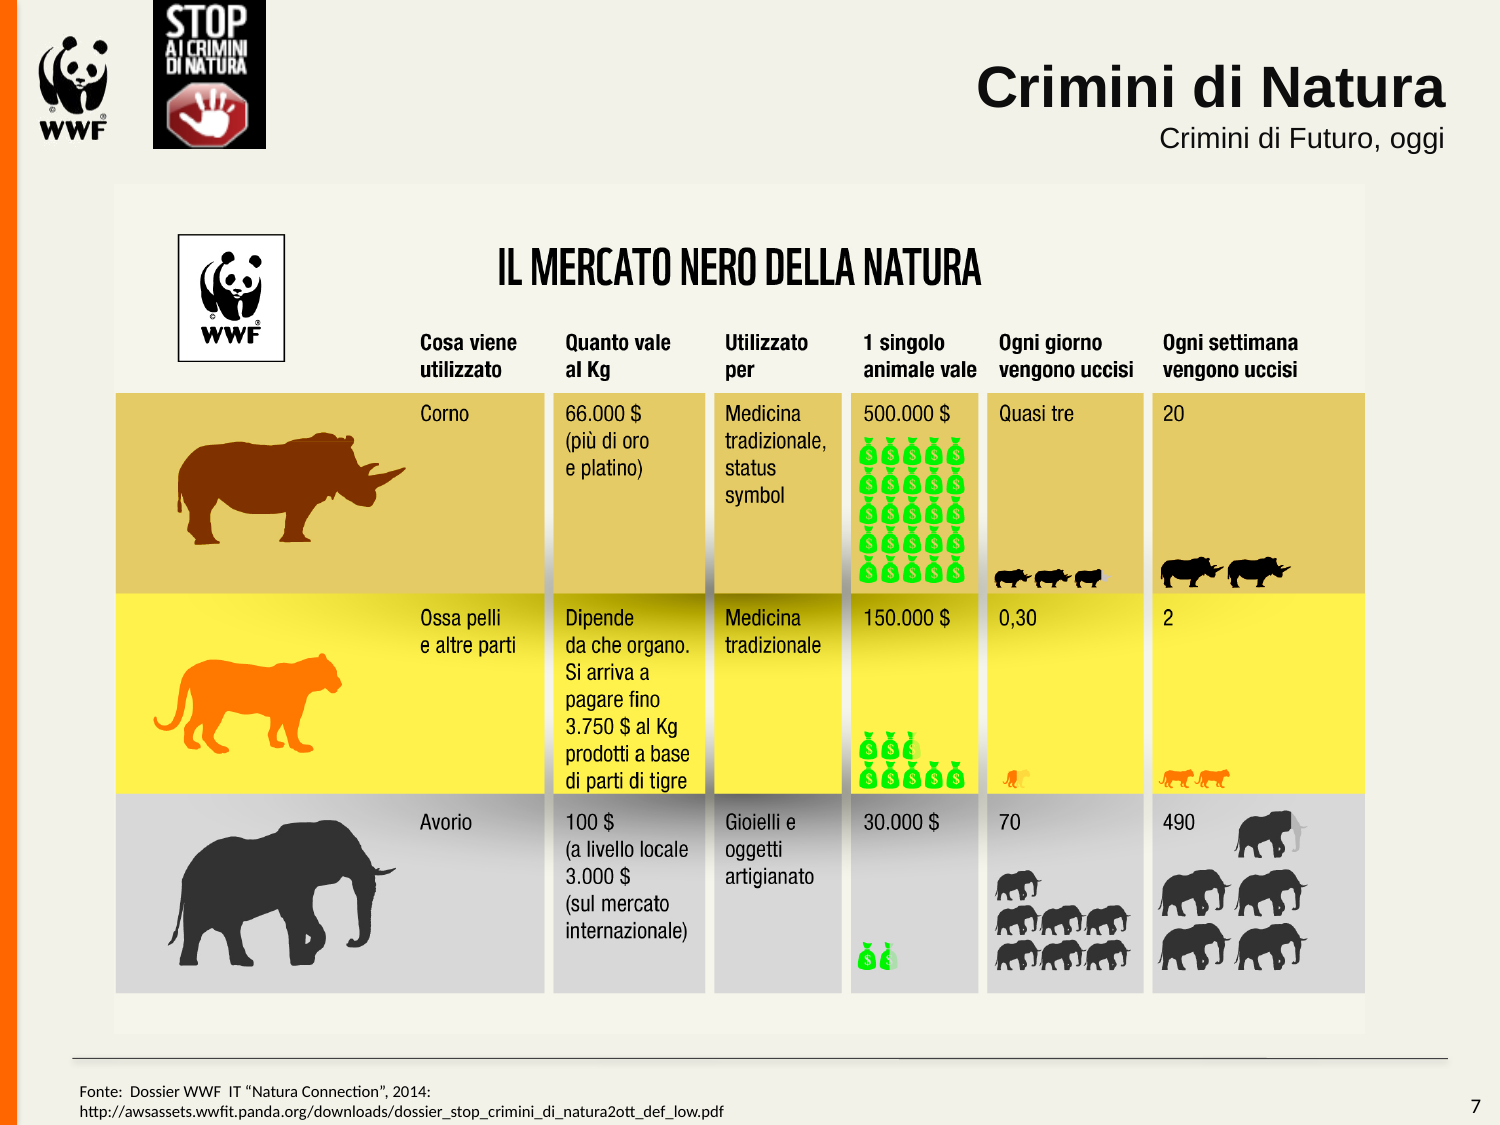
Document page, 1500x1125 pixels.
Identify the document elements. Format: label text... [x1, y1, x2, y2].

text_box [0, 0, 18, 1125]
picture [113, 184, 1365, 1034]
picture [27, 18, 115, 157]
picture [153, 0, 266, 150]
text_box 7 [1145, 1085, 1496, 1125]
text_box Fonte: Dossier WWF IT “Natura Connection”, 2014: http://awsassets.wwfit.panda.org/downloads/dossier_stop_crimini_di_natura2ott_def_low.pdf [64, 1073, 821, 1125]
text_box Crimini di Natura Crimini di Futuro, oggi [777, 42, 1461, 156]
